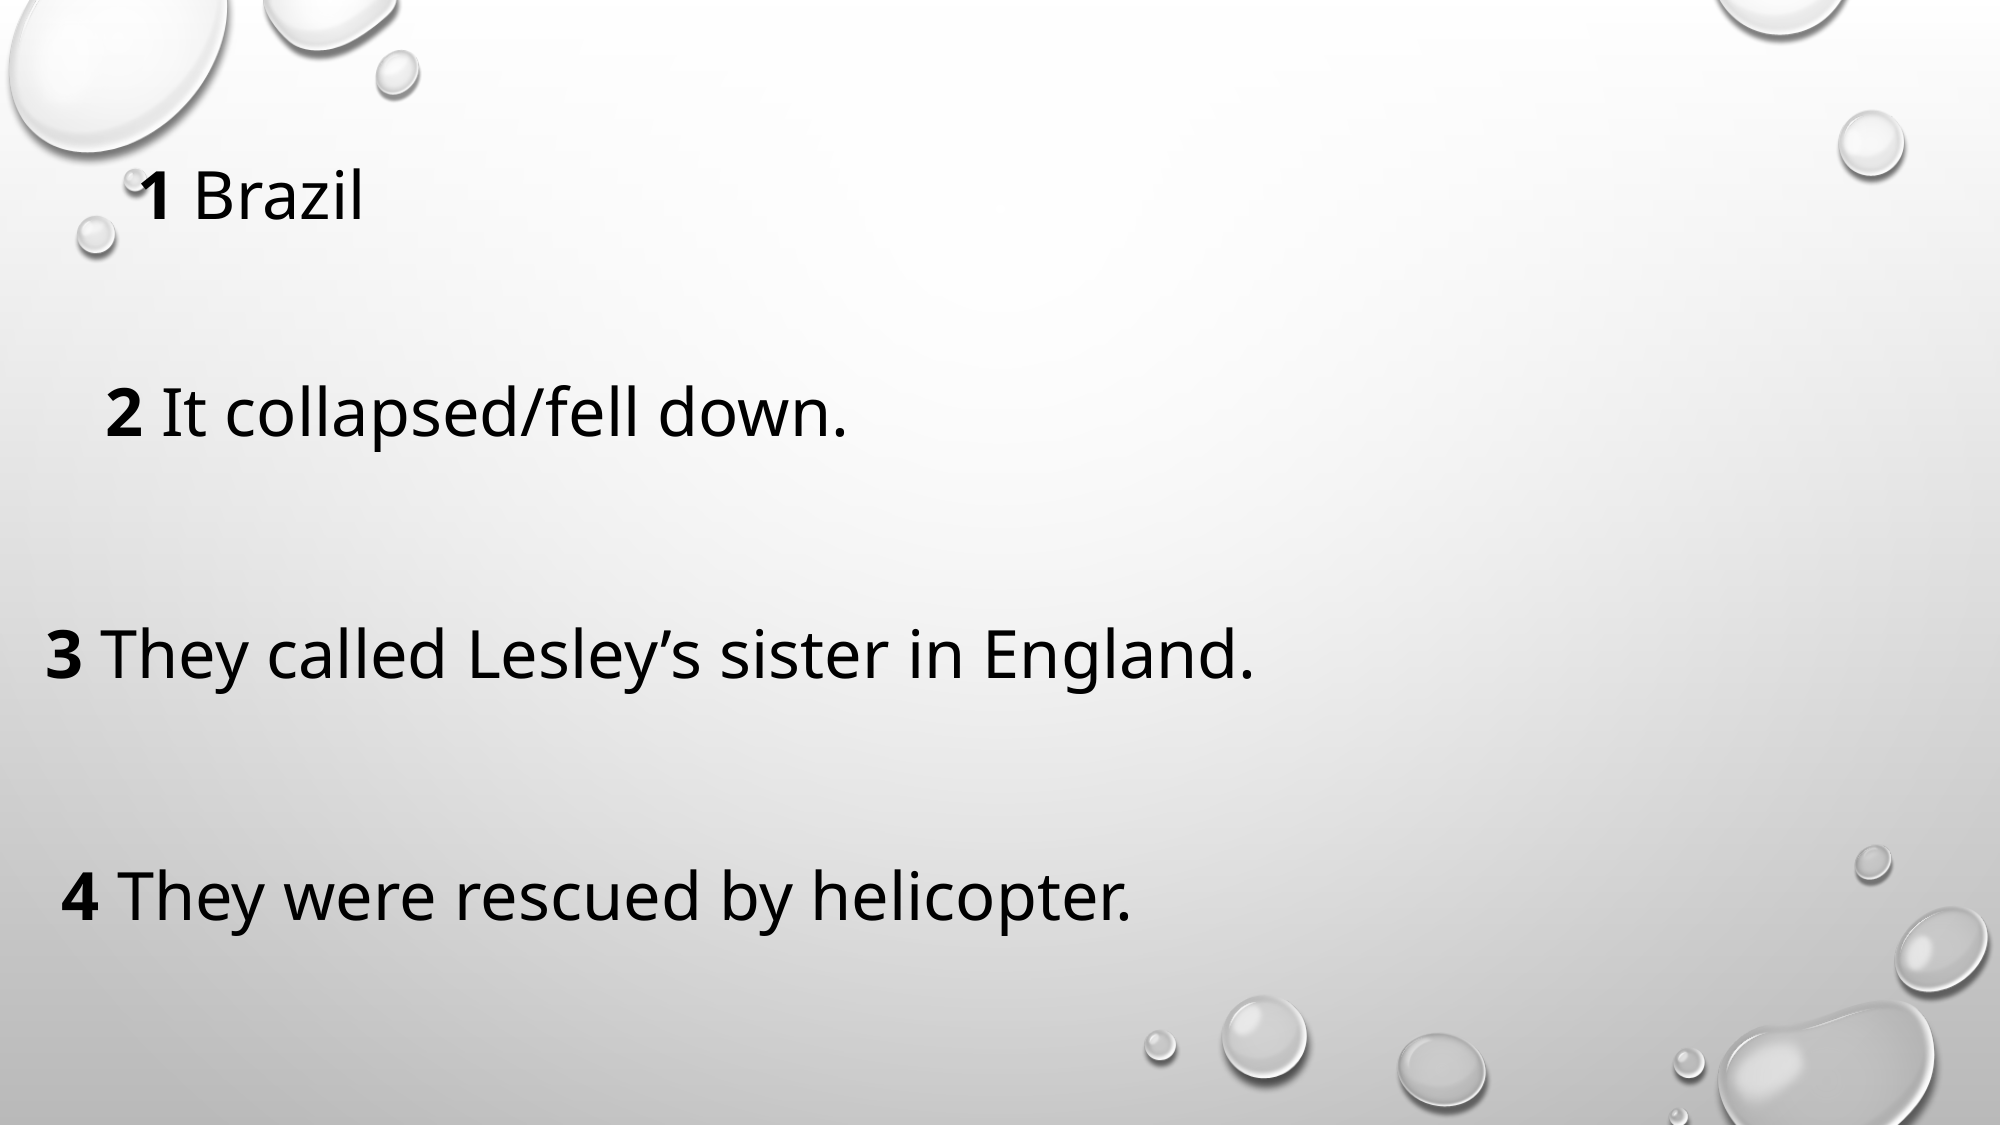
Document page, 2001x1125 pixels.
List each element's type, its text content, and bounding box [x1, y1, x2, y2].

text_box 3 They called Lesley’s sister in England. [30, 604, 1273, 700]
text_box 4 They were rescued by helicopter. [47, 846, 1150, 942]
picture [0, 0, 2000, 1125]
text_box 1 Brazil [122, 145, 381, 241]
text_box 2 It collapsed/fell down. [90, 362, 865, 458]
